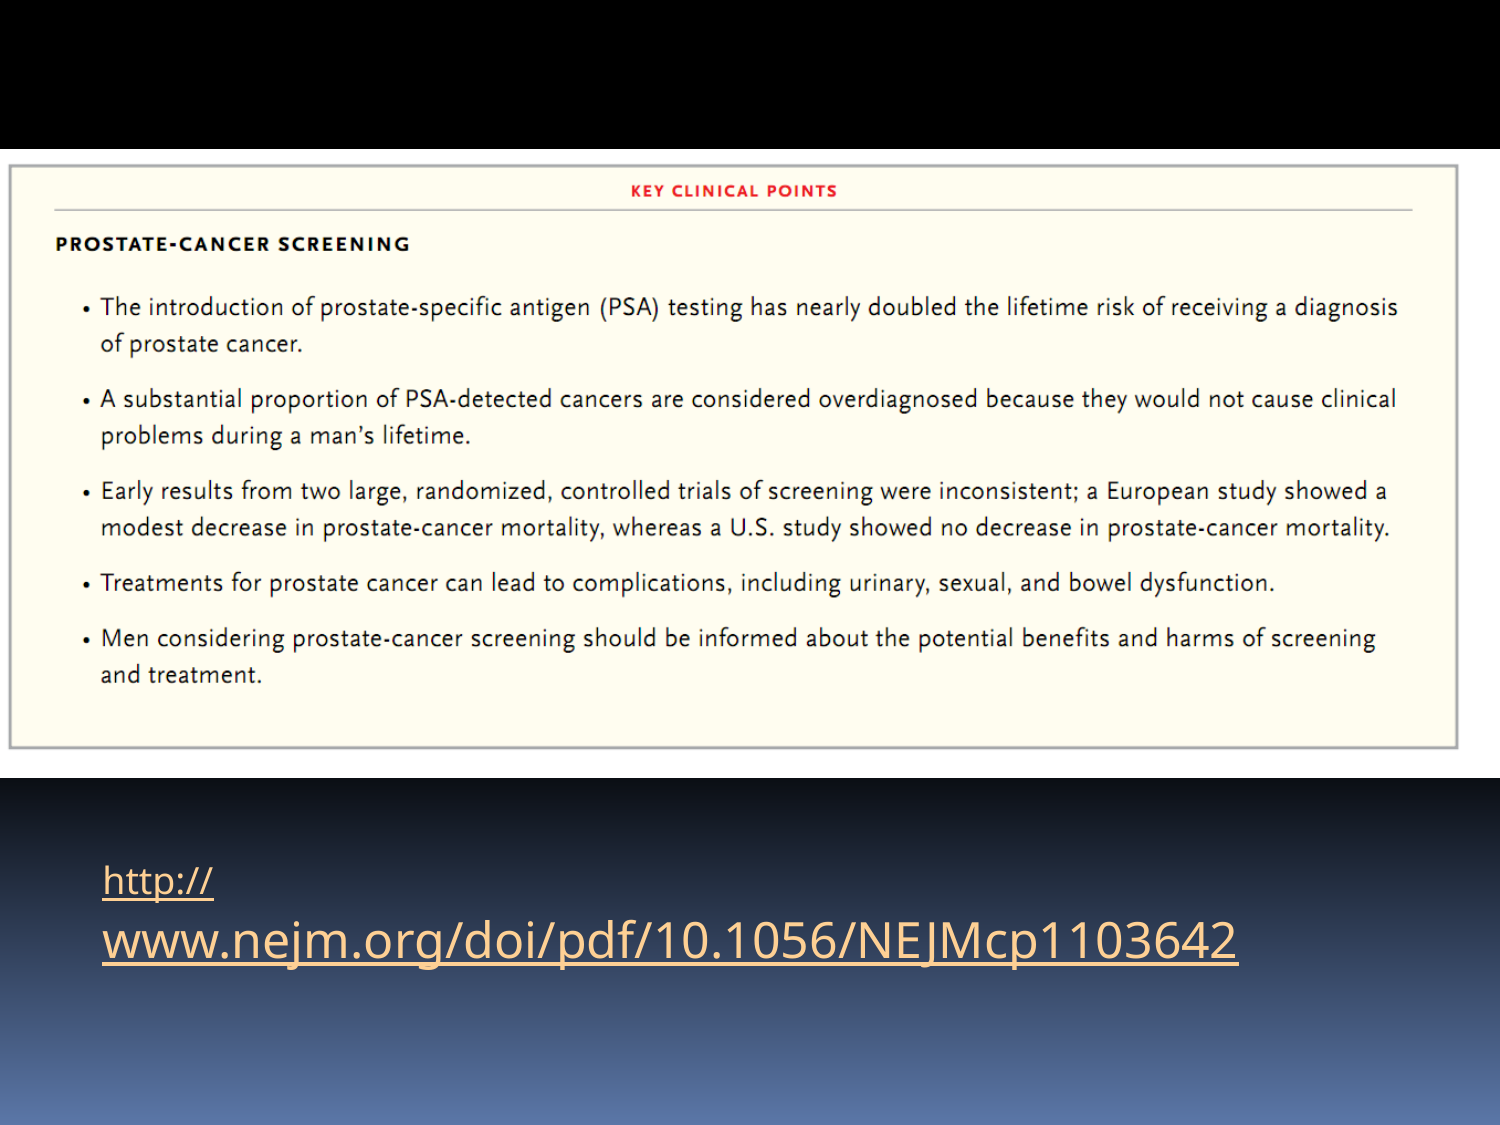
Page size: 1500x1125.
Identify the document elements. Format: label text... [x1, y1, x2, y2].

picture [0, 149, 1500, 779]
text_box http://www.nejm.org/doi/pdf/10.1056/NEJMcp1103642 [87, 849, 1363, 984]
